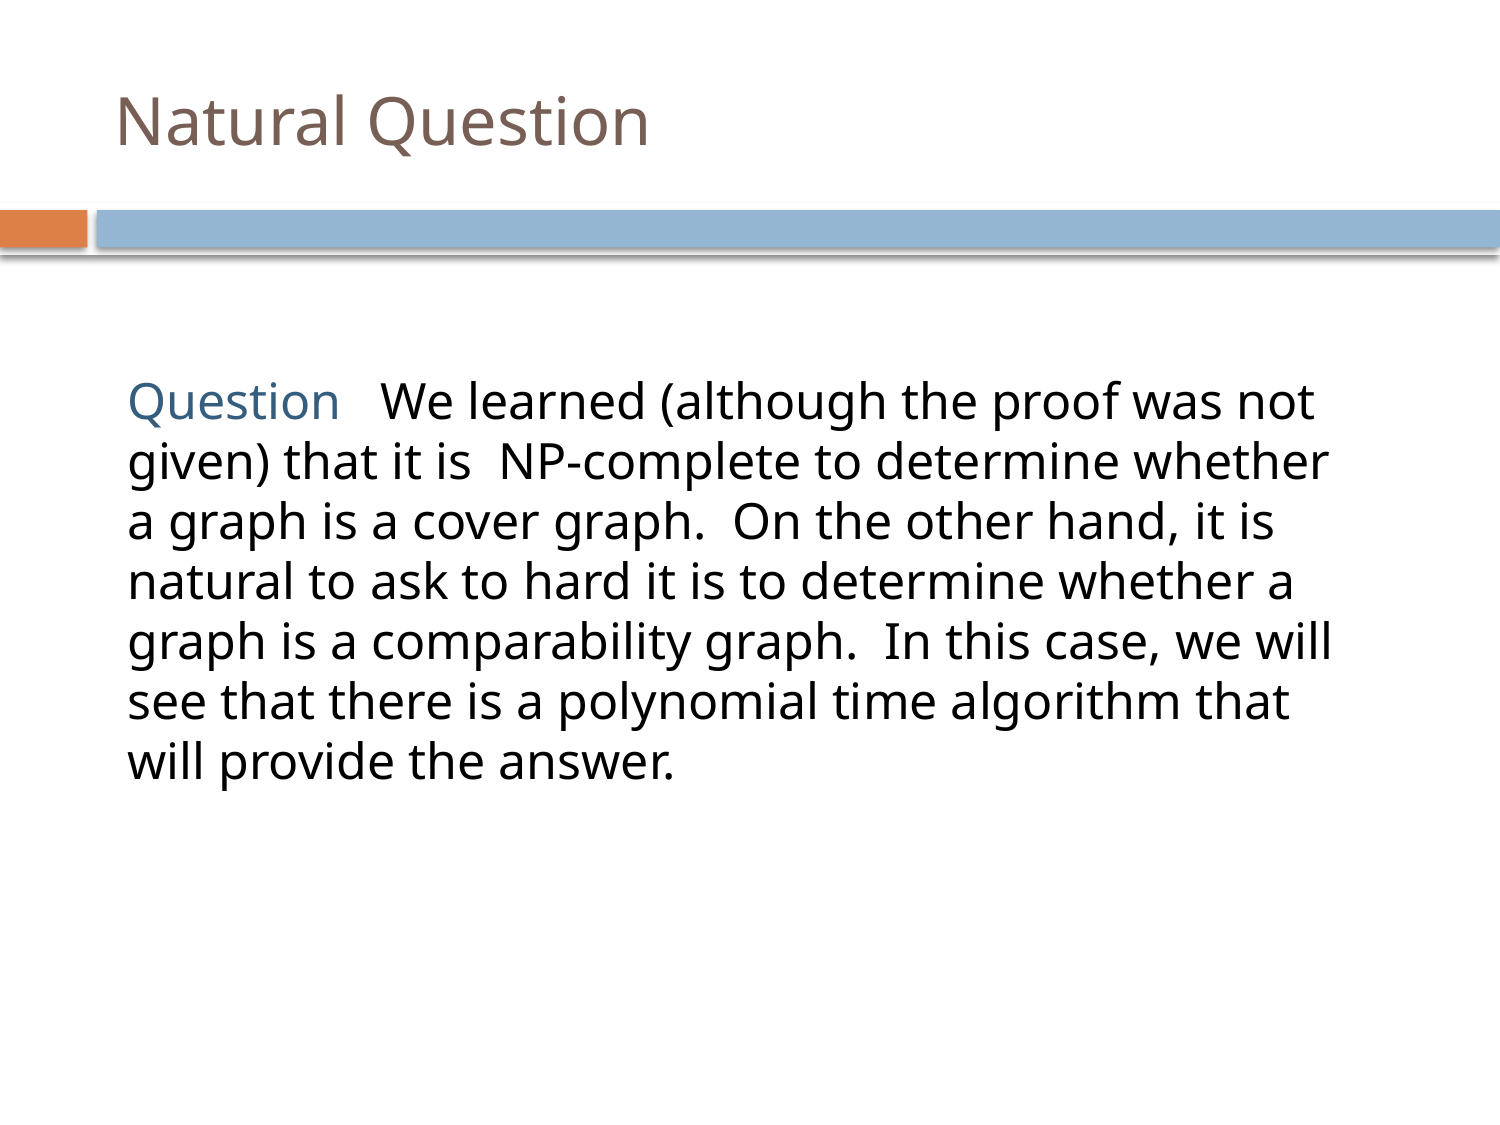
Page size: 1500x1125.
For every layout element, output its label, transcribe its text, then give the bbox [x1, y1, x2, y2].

text_box Question We learned (although the proof was not given) that it is NP-complete to determine whether a graph is a cover graph. On the other hand, it is natural to ask to hard it is to determine whether a graph is a comparability graph. In this case, we will see that there is a polynomial time algorithm that will provide the answer. [112, 362, 1375, 883]
title Natural Question [99, 37, 1438, 200]
